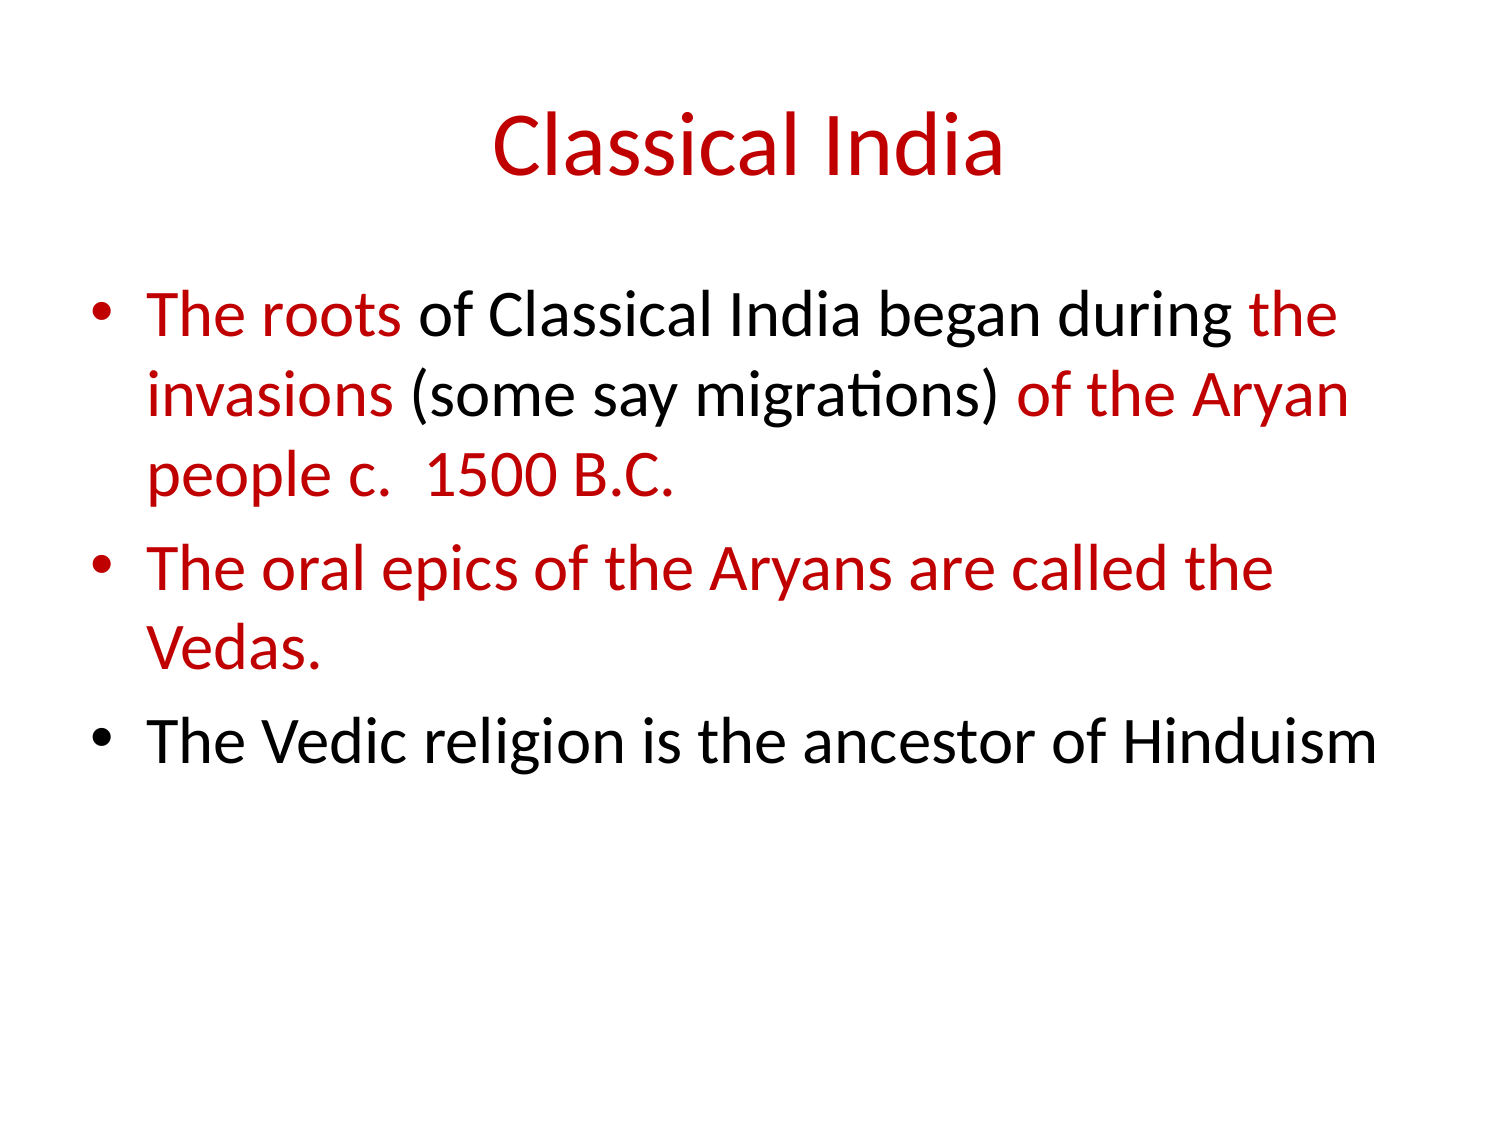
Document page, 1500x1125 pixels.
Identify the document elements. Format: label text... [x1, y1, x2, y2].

list The roots of Classical India began during the invasions (some say migrations) of the Aryan people c. 1500 B.C. The oral epics of the Aryans are called the Vedas. The Vedic religion is the ancestor of Hinduism [75, 262, 1425, 1005]
title Classical India [75, 45, 1425, 233]
